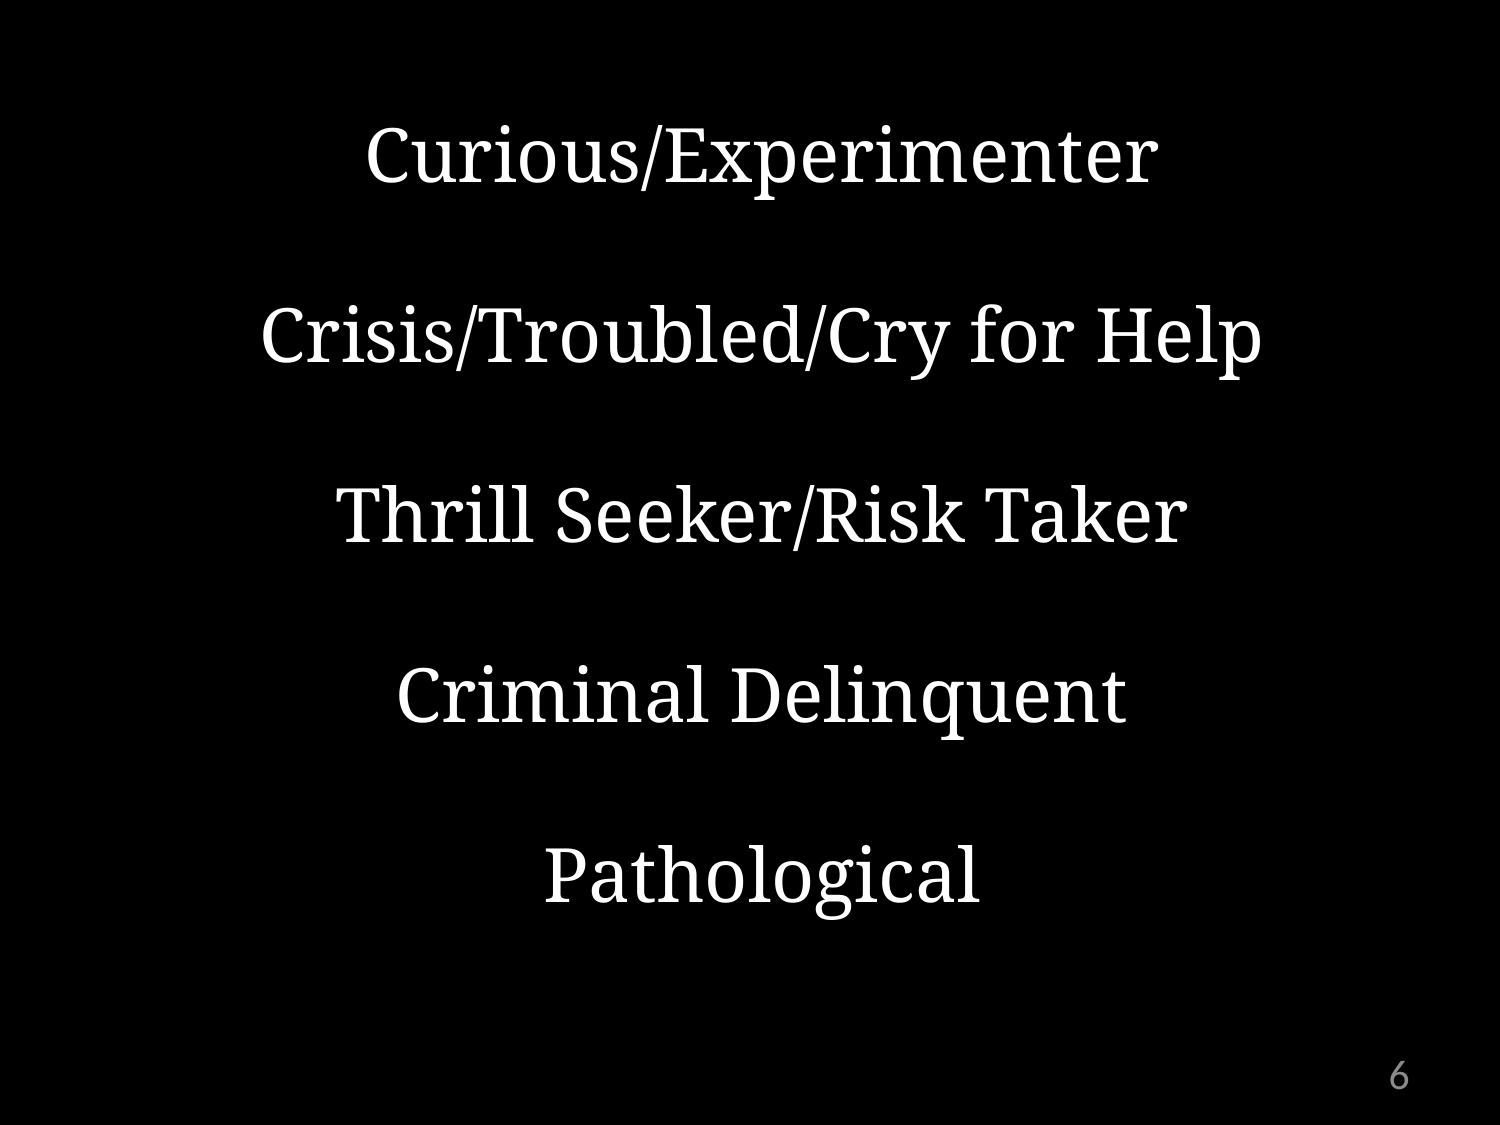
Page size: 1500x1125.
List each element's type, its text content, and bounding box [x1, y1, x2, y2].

slide_number 6 [1074, 1042, 1425, 1103]
text_box Curious/Experimenter Crisis/Troubled/Cry for Help Thrill Seeker/Risk Taker Criminal Delinquent Pathological [225, 99, 1300, 925]
